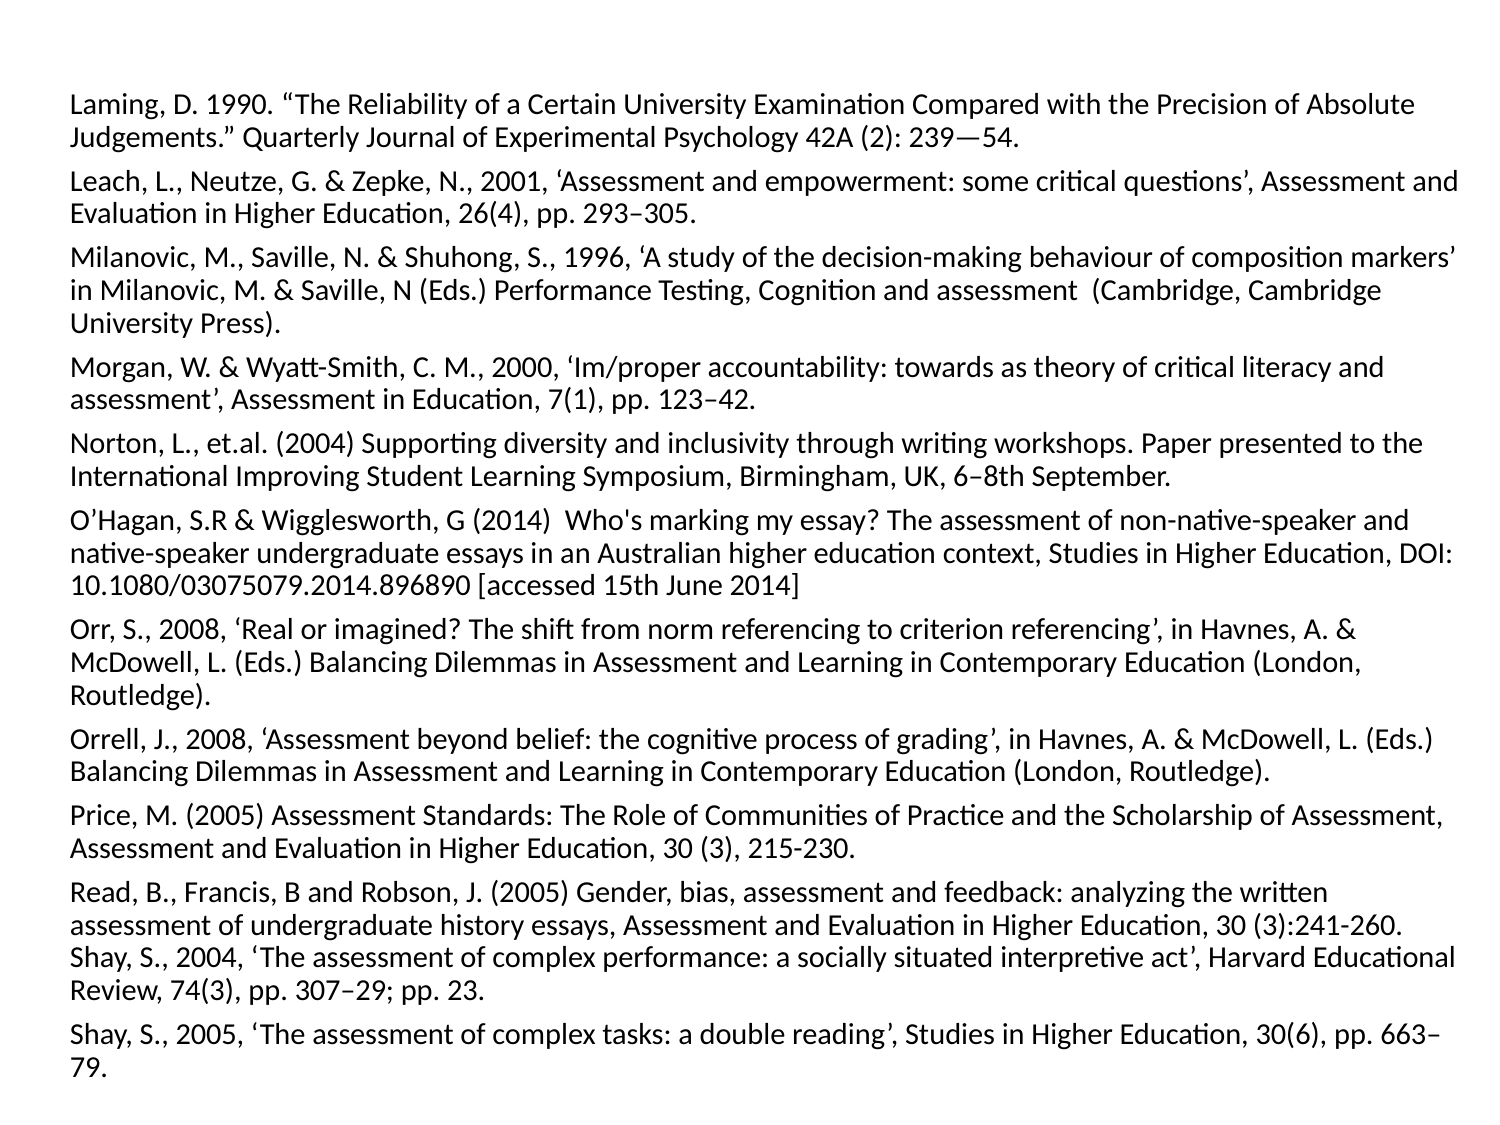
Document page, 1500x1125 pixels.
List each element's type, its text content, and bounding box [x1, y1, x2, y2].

list Laming, D. 1990. “The Reliability of a Certain University Examination Compared with the Precision of Absolute Judgements.” Quarterly Journal of Experimental Psychology 42A (2): 239—54. Leach, L., Neutze, G. & Zepke, N., 2001, ‘Assessment and empowerment: some critical questions’, Assessment and Evaluation in Higher Education, 26(4), pp. 293–305. Milanovic, M., Saville, N. & Shuhong, S., 1996, ‘A study of the decision-making behaviour of composition markers’ in Milanovic, M. & Saville, N (Eds.) Performance Testing, Cognition and assessment (Cambridge, Cambridge University Press). Morgan, W. & Wyatt-Smith, C. M., 2000, ‘Im/proper accountability: towards as theory of critical literacy and assessment’, Assessment in Education, 7(1), pp. 123–42. Norton, L., et.al. (2004) Supporting diversity and inclusivity through writing workshops. Paper presented to the International Improving Student Learning Symposium, Birmingham, UK, 6–8th September. O’Hagan, S.R & Wigglesworth, G (2014) Who's marking my essay? The assessment of non-native-speaker and native-speaker undergraduate essays in an Australian higher education context, Studies in Higher Education, DOI: 10.1080/03075079.2014.896890 [accessed 15th June 2014] Orr, S., 2008, ‘Real or imagined? The shift from norm referencing to criterion referencing’, in Havnes, A. & McDowell, L. (Eds.) Balancing Dilemmas in Assessment and Learning in Contemporary Education (London, Routledge). Orrell, J., 2008, ‘Assessment beyond belief: the cognitive process of grading’, in Havnes, A. & McDowell, L. (Eds.) Balancing Dilemmas in Assessment and Learning in Contemporary Education (London, Routledge). Price, M. (2005) Assessment Standards: The Role of Communities of Practice and the Scholarship of Assessment, Assessment and Evaluation in Higher Education, 30 (3), 215-230. Read, B., Francis, B and Robson, J. (2005) Gender, bias, assessment and feedback: analyzing the written assessment of undergraduate history essays, Assessment and Evaluation in Higher Education, 30 (3):241-260. Shay, S., 2004, ‘The assessment of complex performance: a socially situated interpretive act’, Harvard Educational Review, 74(3), pp. 307–29; pp. 23. Shay, S., 2005, ‘The assessment of complex tasks: a double reading’, Studies in Higher Education, 30(6), pp. 663–79. [55, 80, 1485, 1100]
